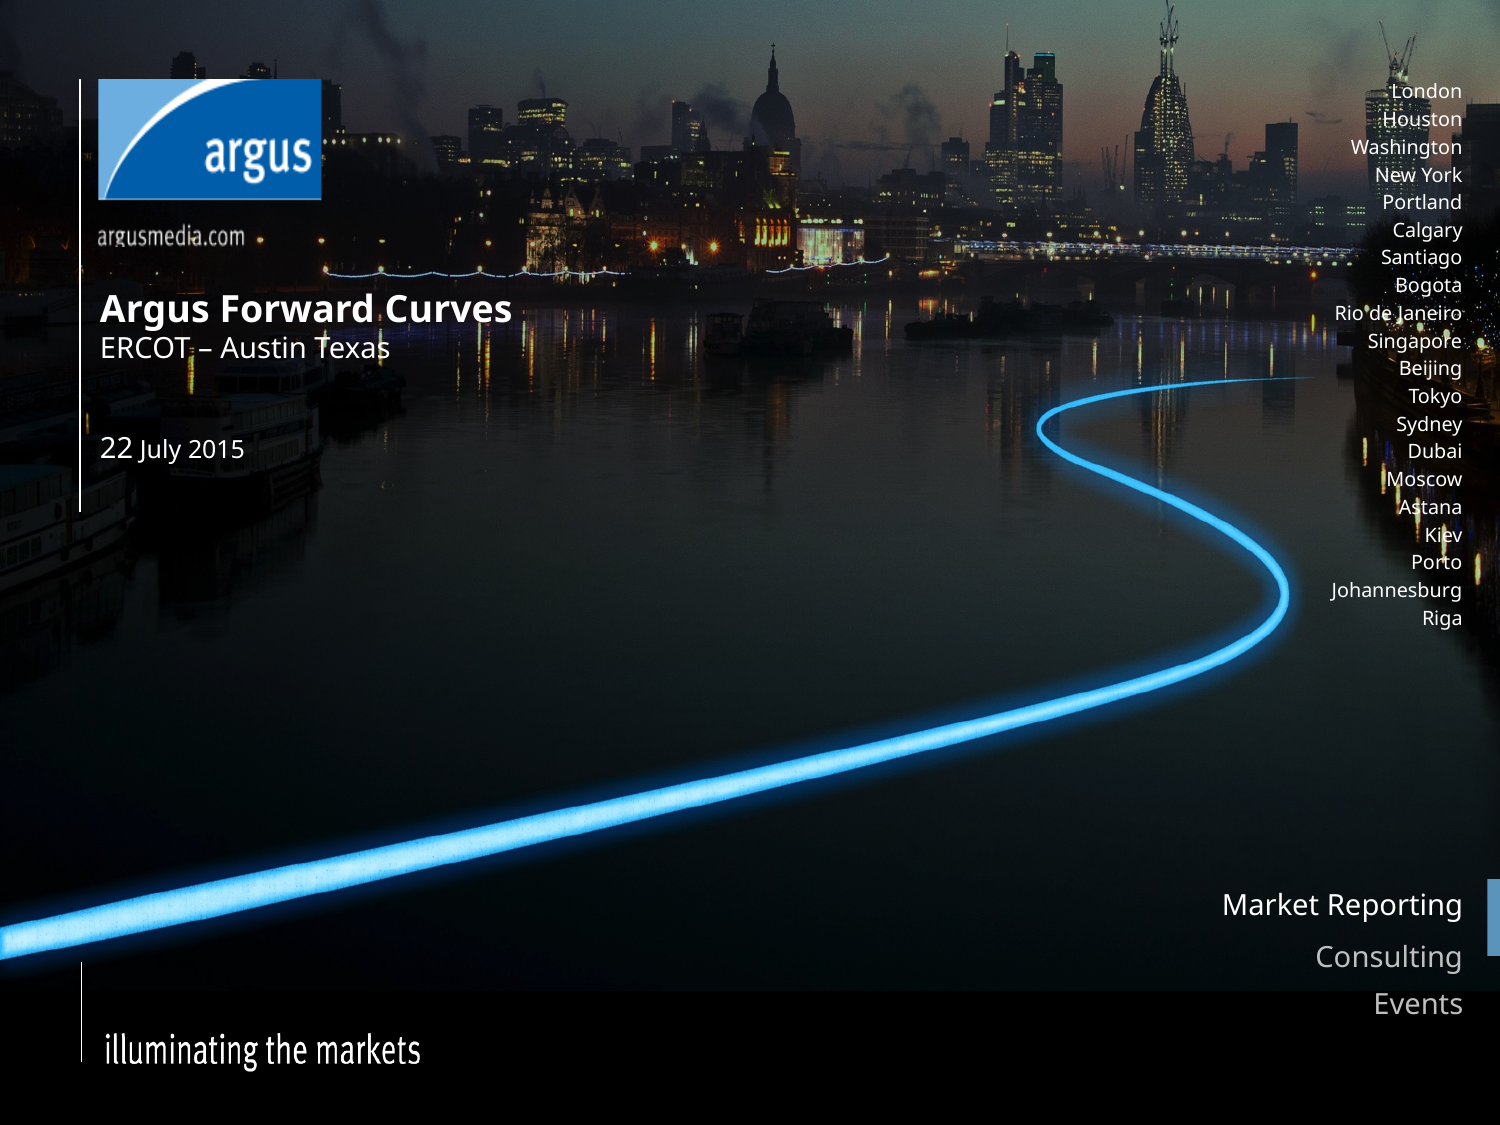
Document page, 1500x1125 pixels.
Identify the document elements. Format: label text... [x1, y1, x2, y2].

picture [0, 0, 1500, 991]
text_box Argus Forward Curves ERCOT – Austin Texas 22 July 2015 [99, 284, 1275, 648]
picture [87, 1012, 433, 1089]
